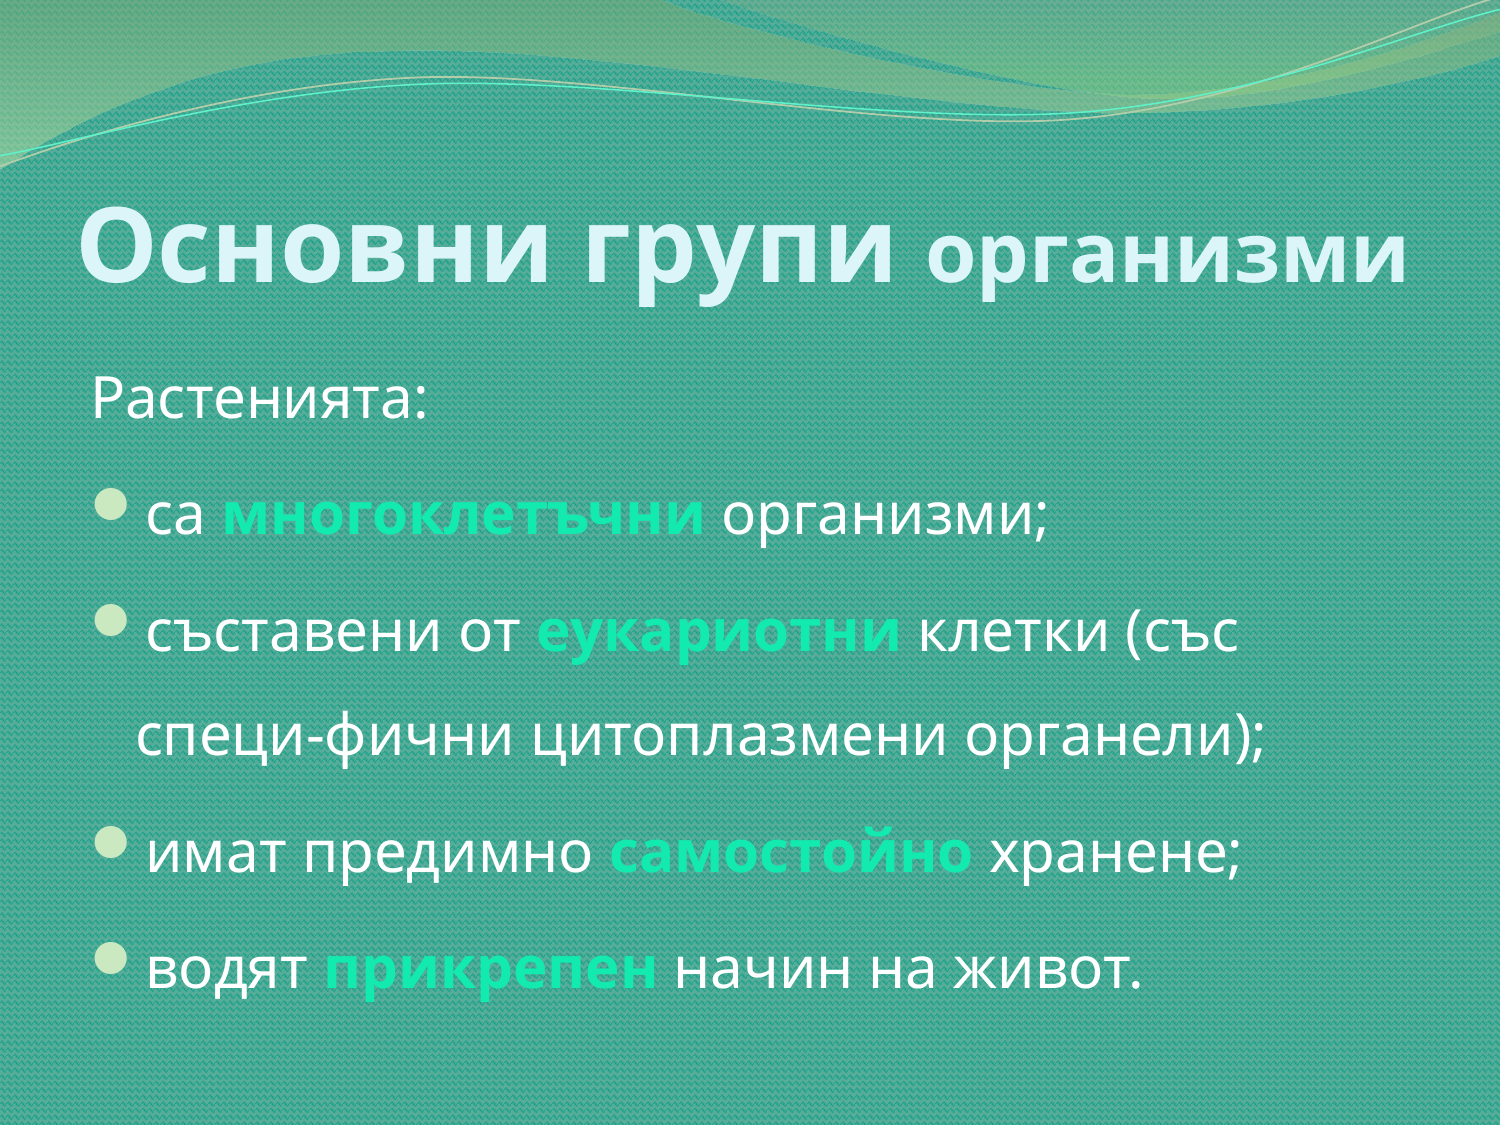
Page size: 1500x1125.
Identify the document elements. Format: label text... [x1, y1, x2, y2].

list Растенията: са многоклетъчни организми; съставени от еукариотни клетки (със специ-фични цитоплазмени органели); имат предимно самостойно хранене; водят прикрепен начин на живот. [74, 317, 1426, 1038]
title Основни групи организми [74, 115, 1426, 304]
